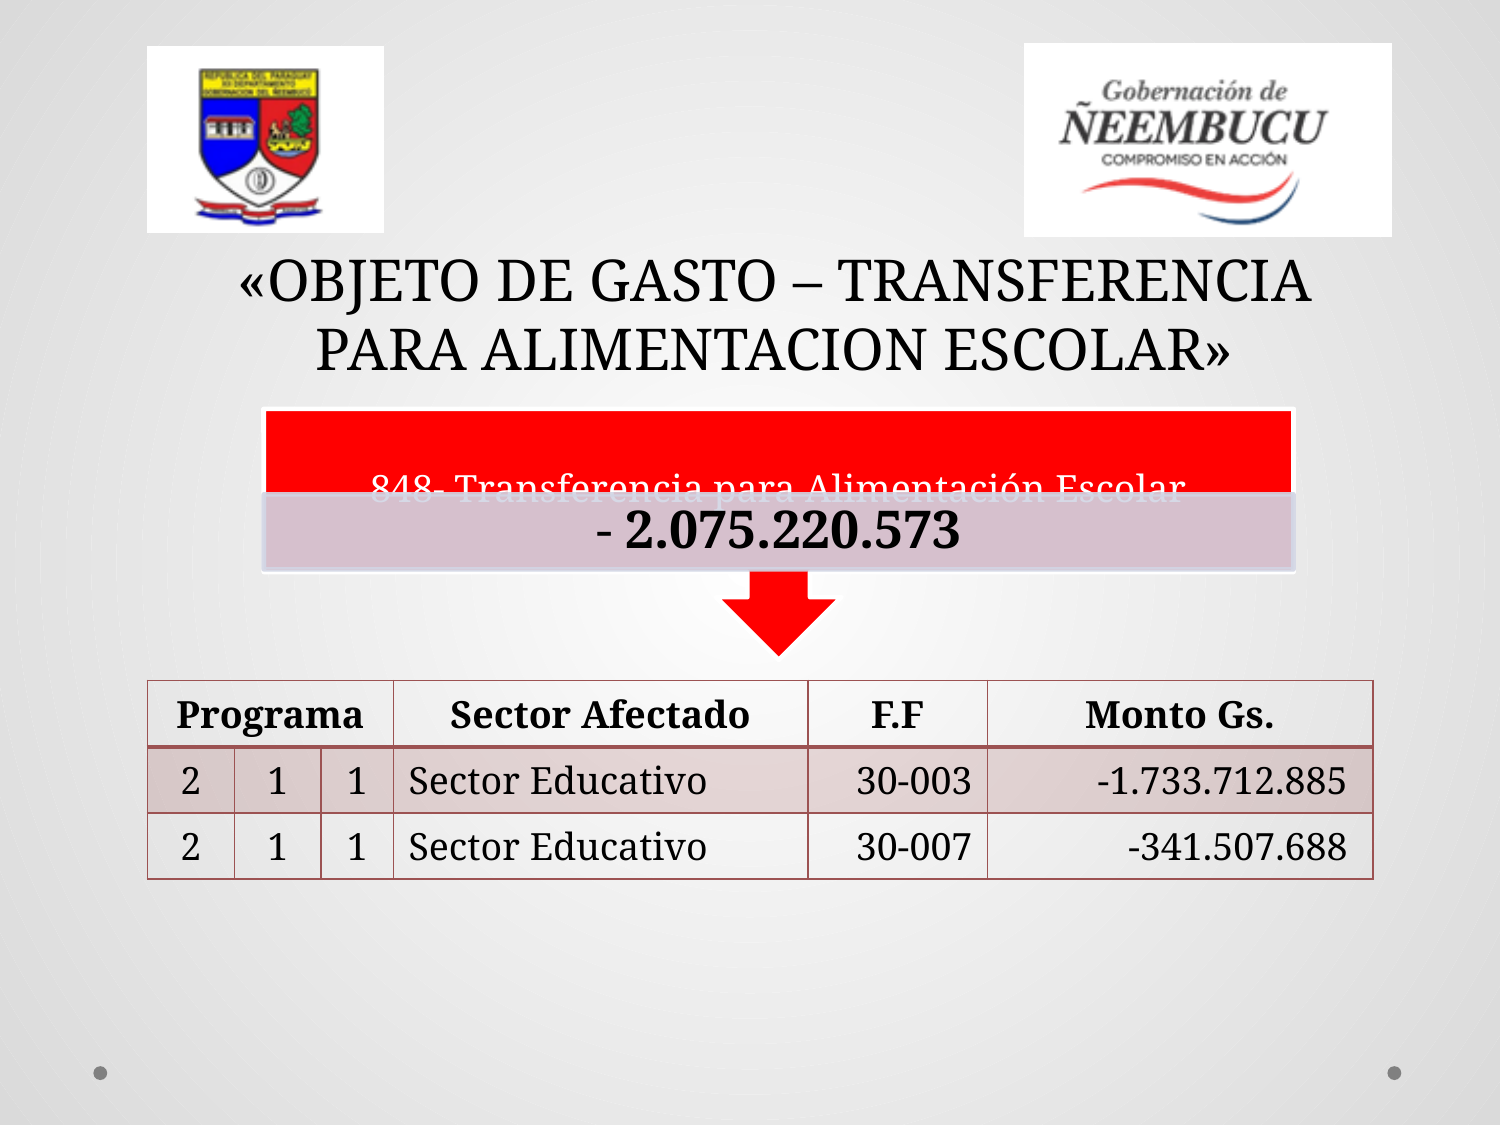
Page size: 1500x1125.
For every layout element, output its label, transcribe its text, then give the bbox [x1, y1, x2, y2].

table_header F.F [809, 688, 987, 745]
table_cell 2 [148, 749, 234, 812]
table_cell -1.733.712.885 [988, 749, 1372, 812]
table_cell Sector Educativo [394, 749, 807, 812]
title «OBJETO DE GASTO – TRANSFERENCIA PARA ALIMENTACION ESCOLAR» [147, 236, 1403, 390]
table_cell 1 [235, 814, 320, 878]
picture [1024, 43, 1392, 237]
table_cell 1 [322, 749, 393, 812]
table_cell 1 [322, 814, 393, 878]
table_header Programa [148, 681, 393, 745]
table_cell 2 [148, 814, 234, 878]
table_header Sector Afectado [394, 688, 807, 745]
table_cell 1 [235, 749, 320, 812]
table_cell -341.507.688 [988, 814, 1372, 878]
table_cell Sector Educativo [394, 814, 807, 878]
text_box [263, 408, 1294, 681]
table_header Monto Gs. [988, 681, 1372, 745]
picture [147, 46, 384, 234]
table_cell 30-003 [809, 749, 987, 812]
table_cell 30-007 [809, 814, 987, 878]
